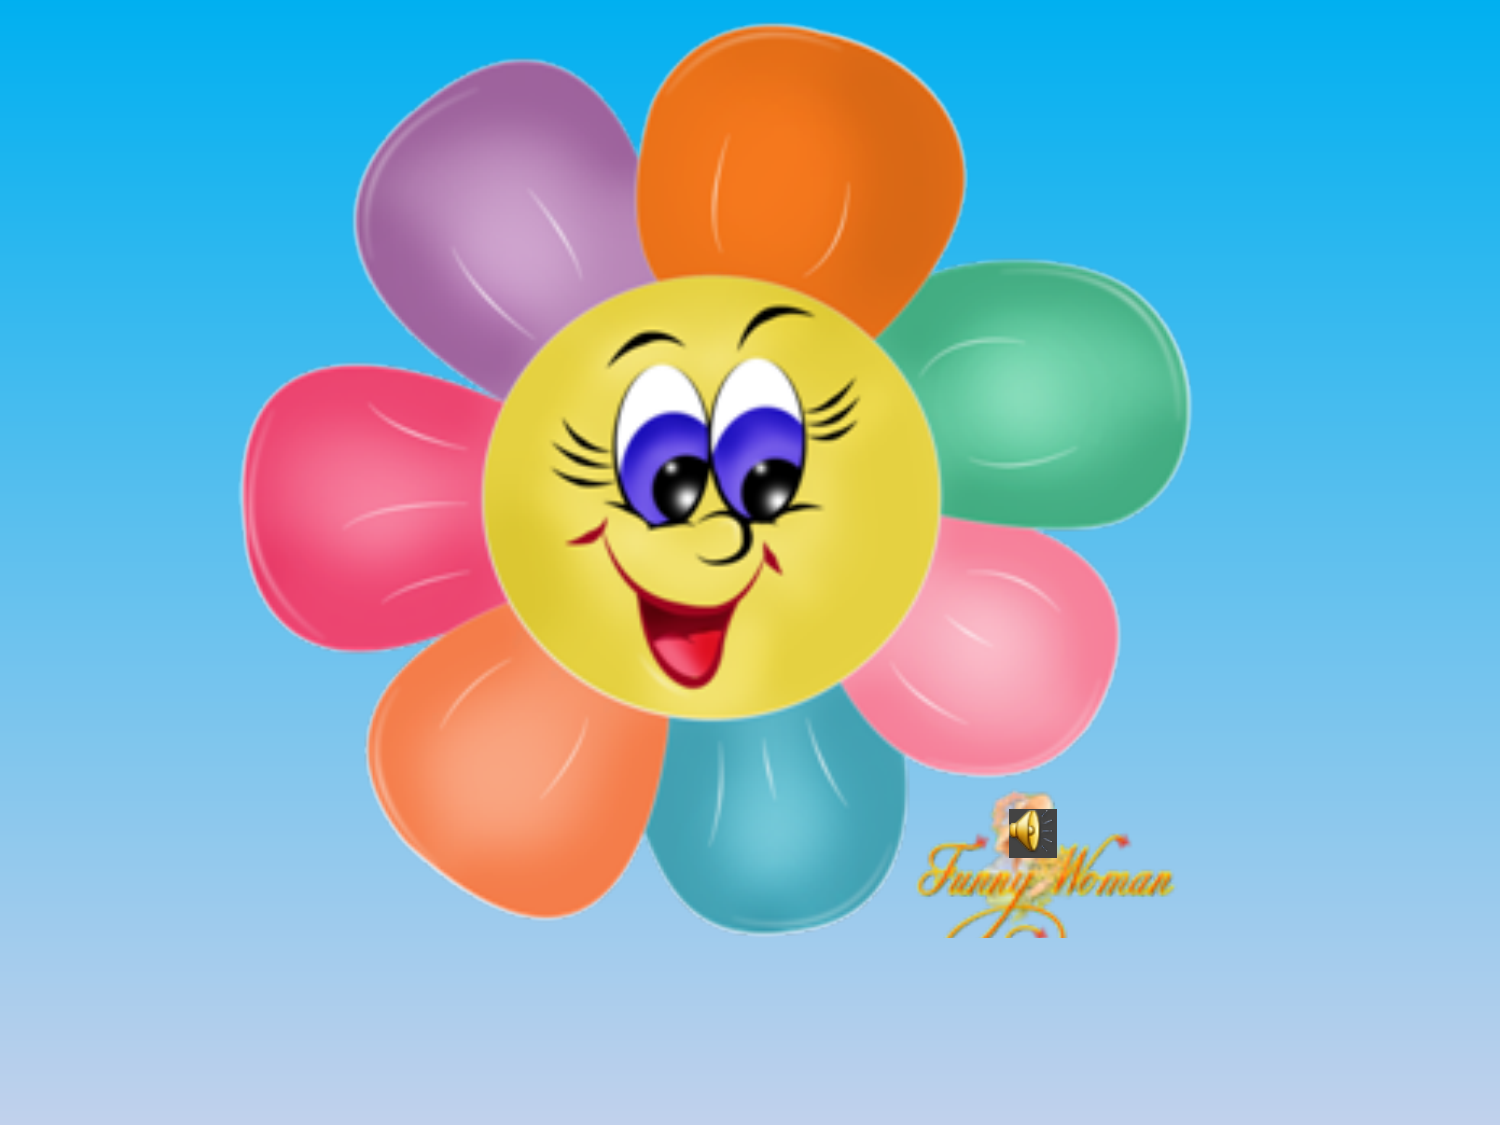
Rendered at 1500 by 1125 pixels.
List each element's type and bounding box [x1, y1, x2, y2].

picture [233, 23, 1209, 938]
